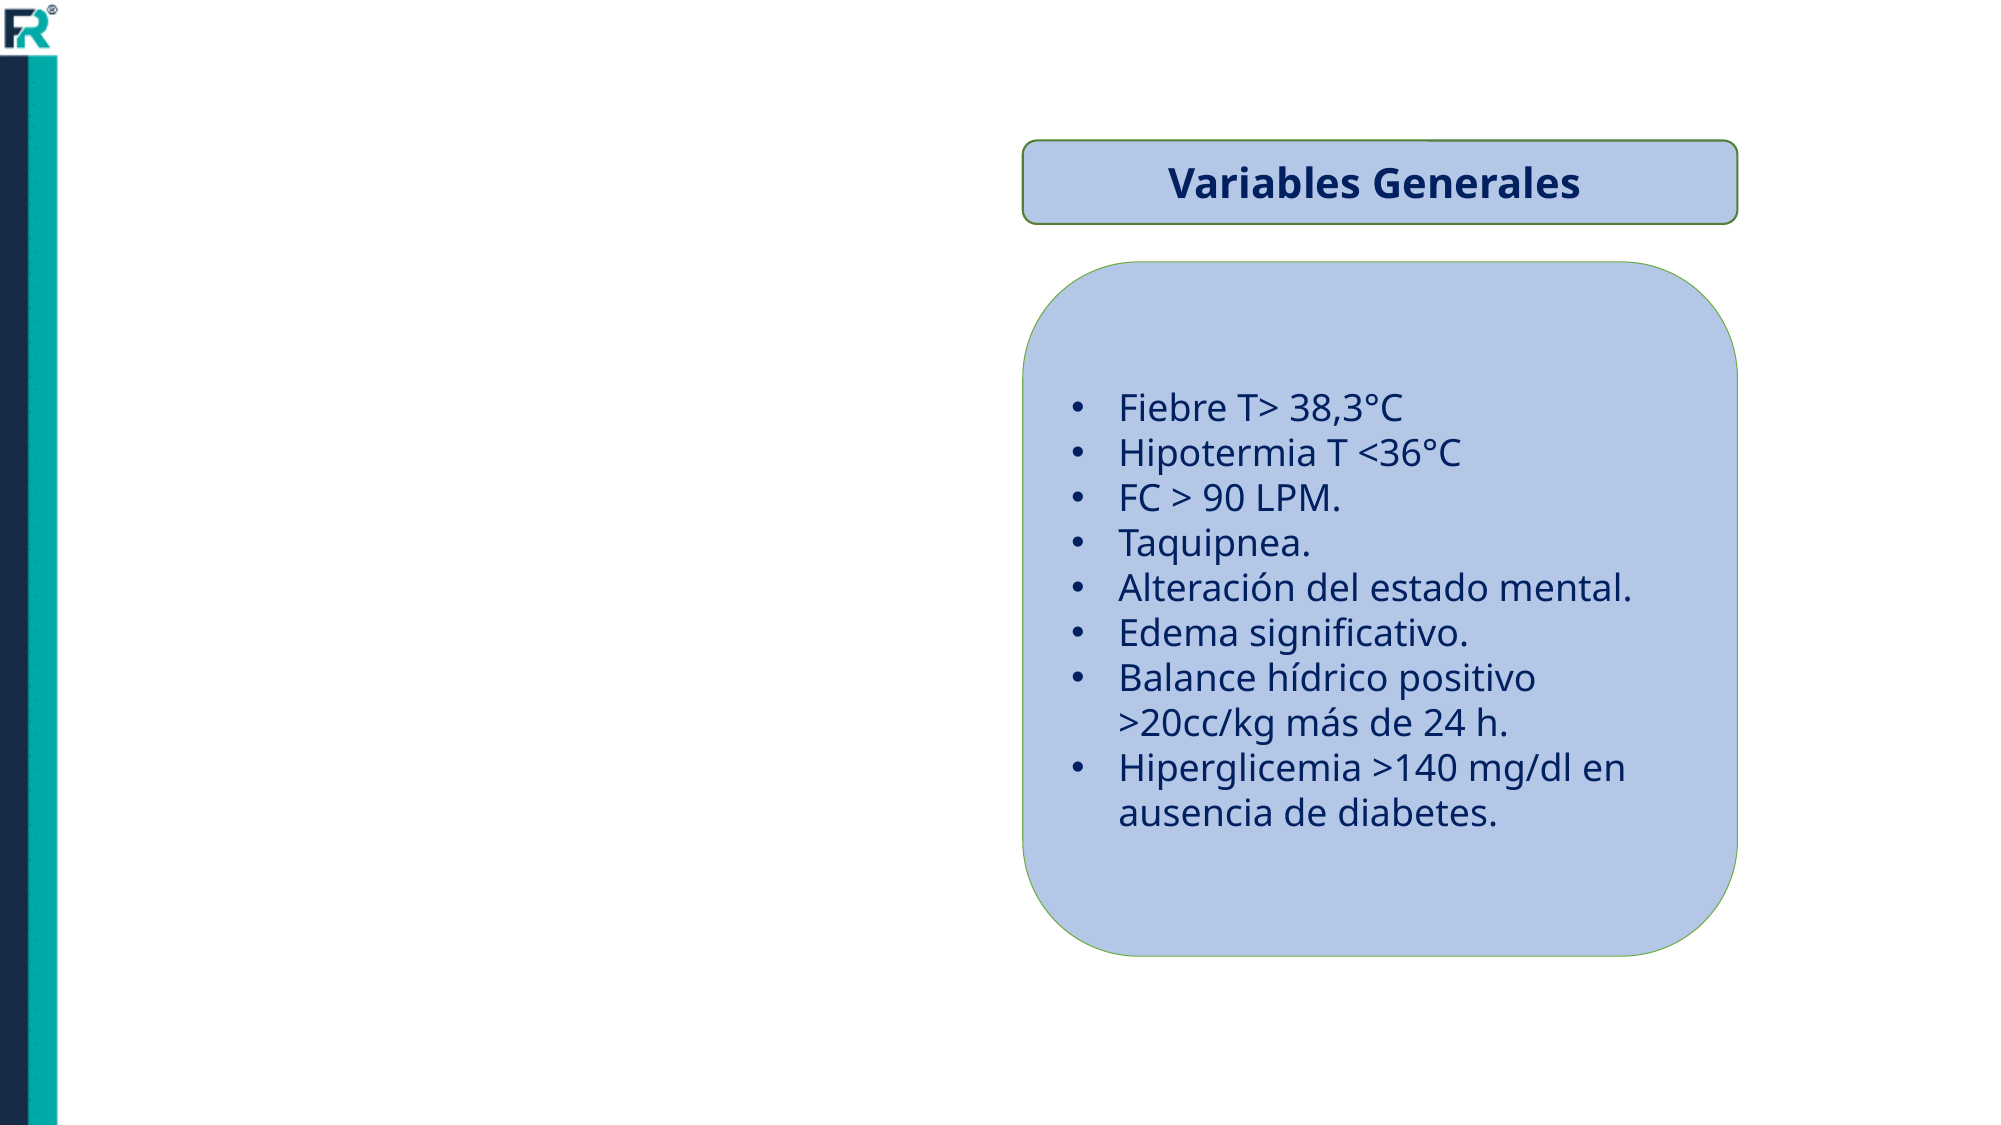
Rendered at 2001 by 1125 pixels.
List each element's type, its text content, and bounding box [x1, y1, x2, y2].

text_box Fiebre T> 38,3°C Hipotermia T <36°C FC > 90 LPM. Taquipnea. Alteración del estado mental. Edema significativo. Balance hídrico positivo >20cc/kg más de 24 h. Hiperglicemia >140 mg/dl en ausencia de diabetes. [1022, 261, 1738, 957]
picture [0, 0, 2001, 1125]
text_box Variables Generales [1021, 139, 1739, 225]
